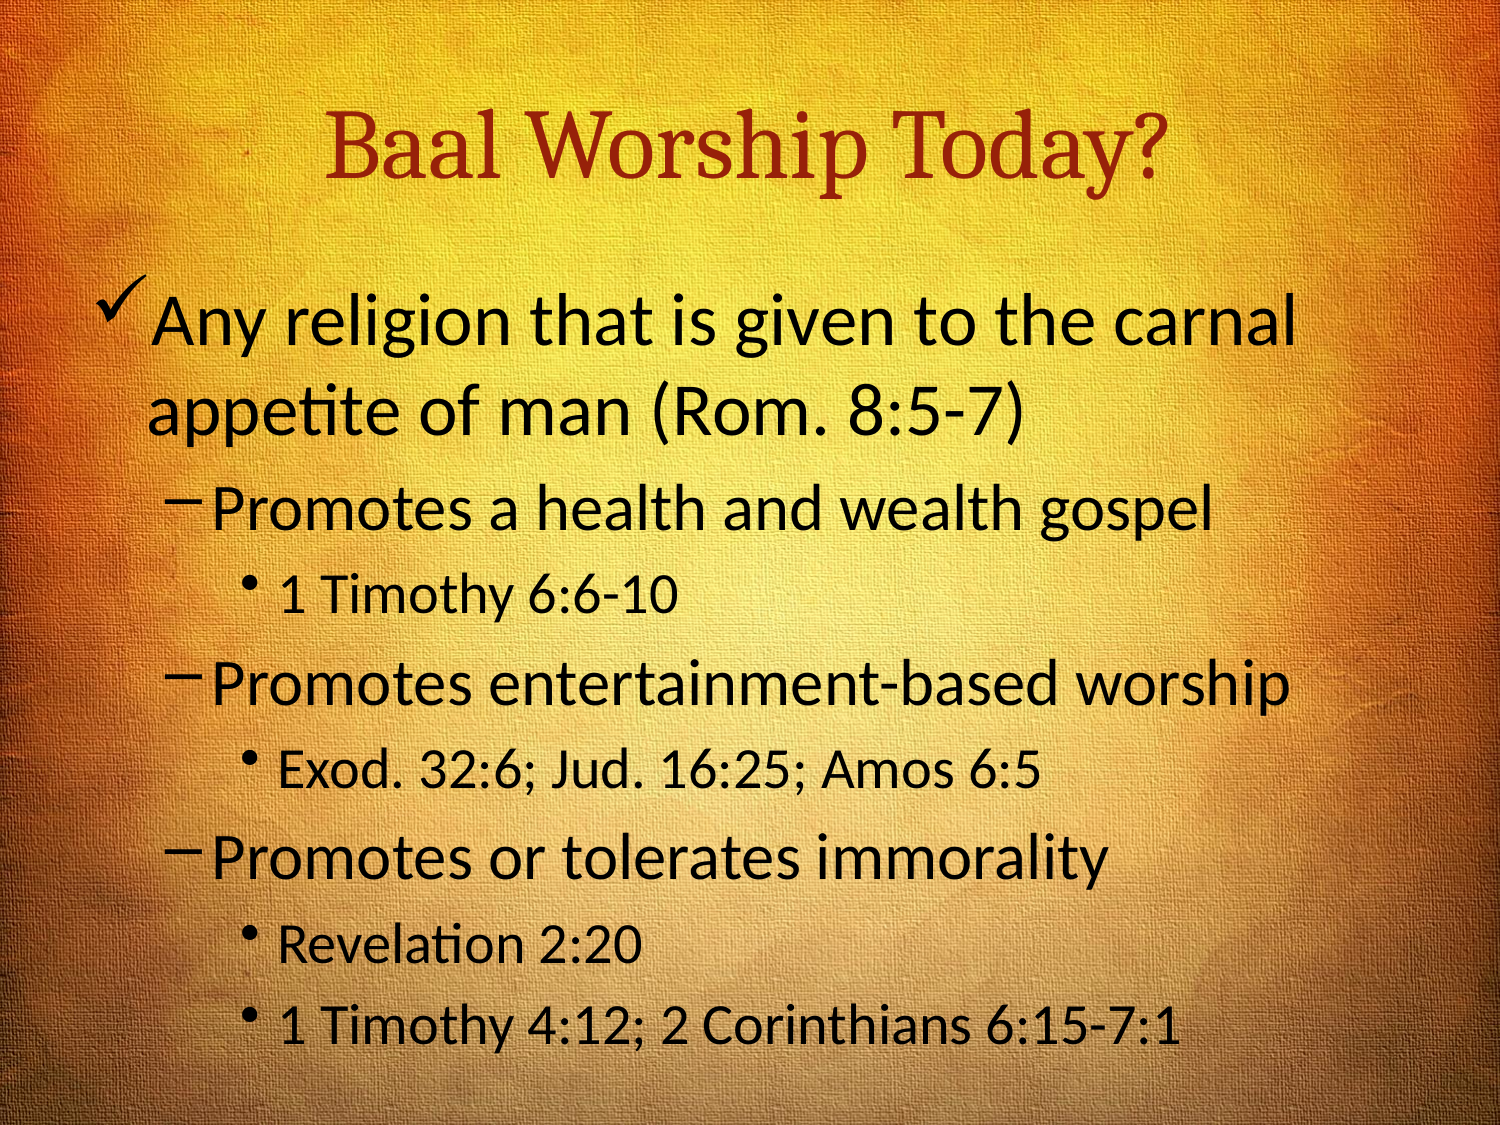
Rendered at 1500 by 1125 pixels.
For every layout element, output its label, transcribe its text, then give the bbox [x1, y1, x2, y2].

title Baal Worship Today? [75, 45, 1425, 233]
list Any religion that is given to the carnal appetite of man (Rom. 8:5-7) Promotes a health and wealth gospel 1 Timothy 6:6-10 Promotes entertainment-based worship Exod. 32:6; Jud. 16:25; Amos 6:5 Promotes or tolerates immorality Revelation 2:20 1 Timothy 4:12; 2 Corinthians 6:15-7:1 [75, 262, 1425, 1005]
picture [0, 0, 1500, 1125]
